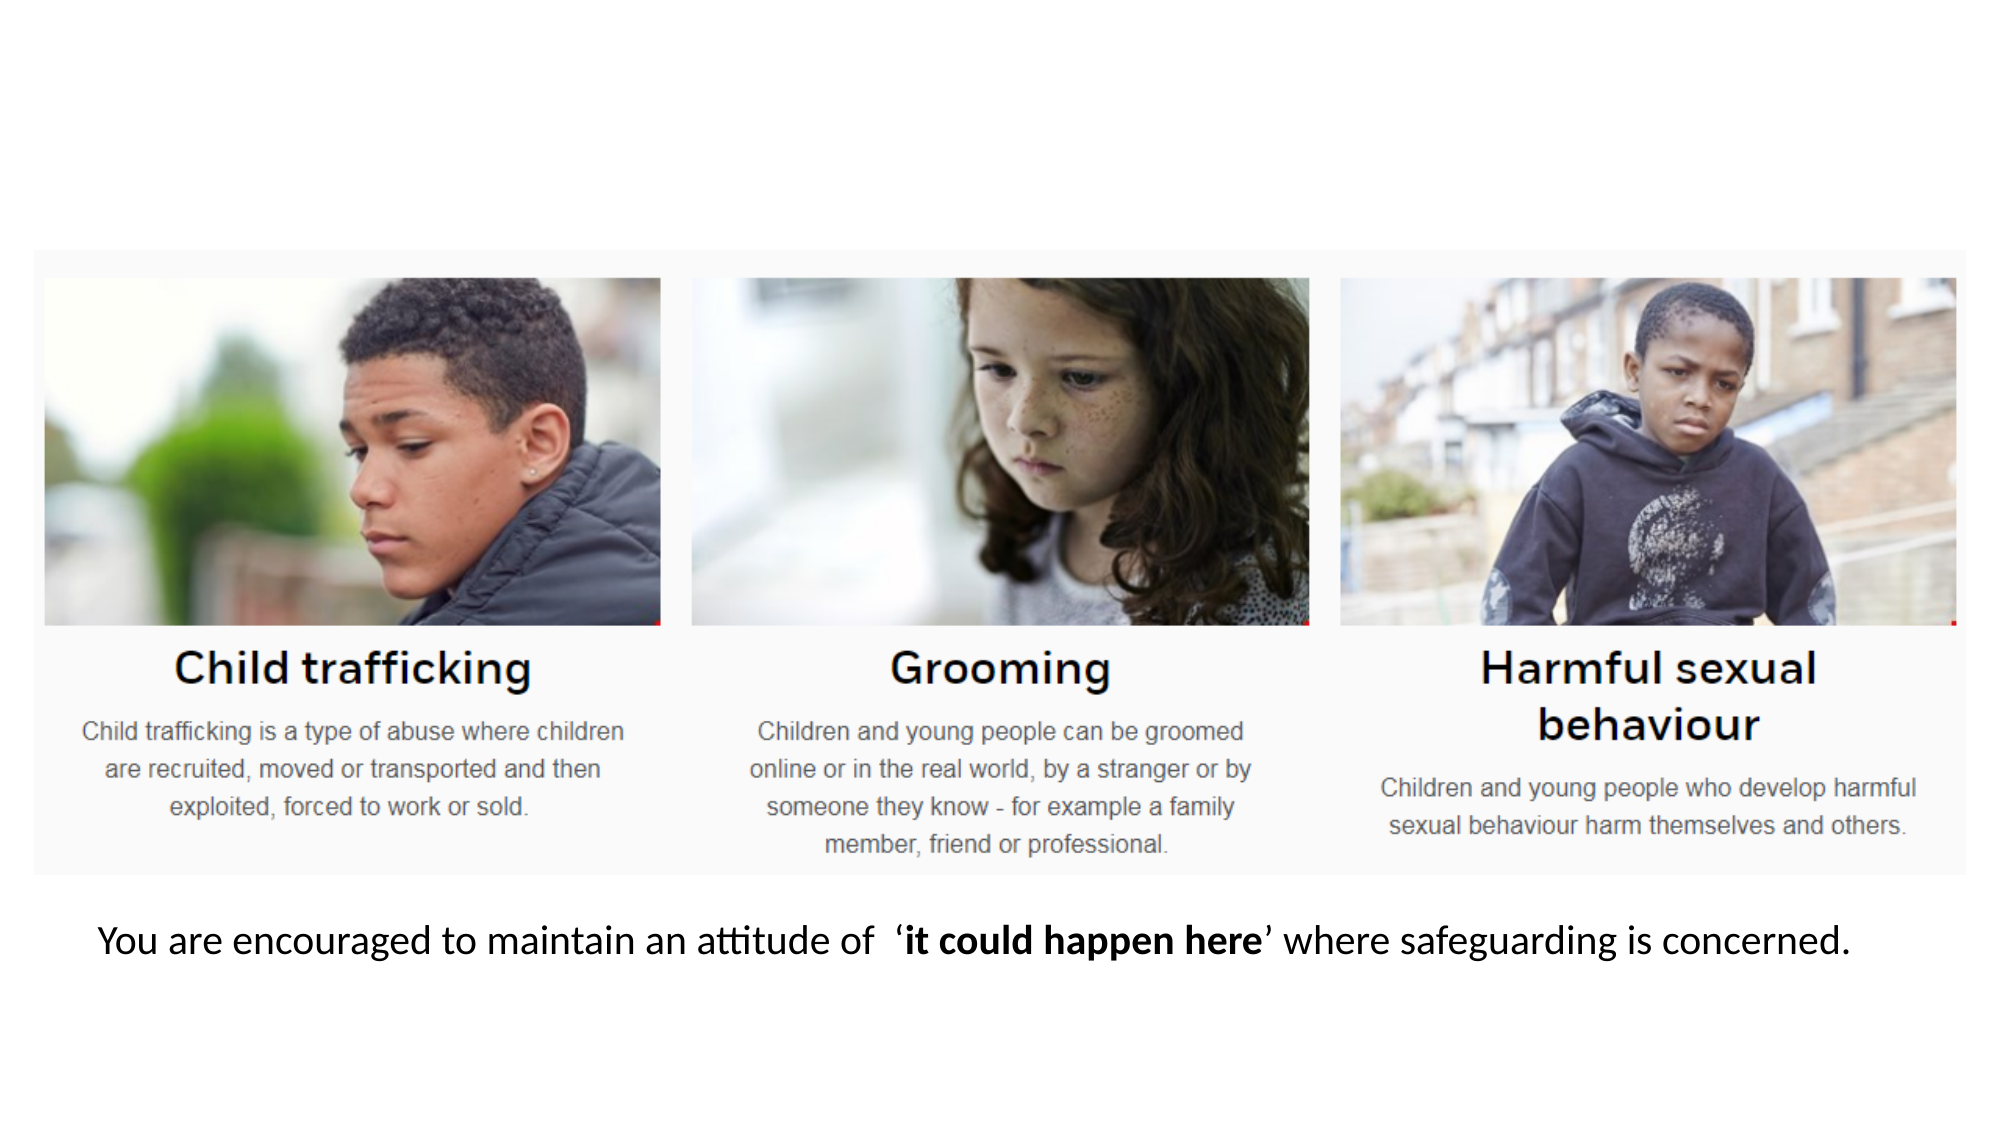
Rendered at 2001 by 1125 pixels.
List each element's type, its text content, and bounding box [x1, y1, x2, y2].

picture [34, 250, 1966, 875]
text_box You are encouraged to maintain an attitude of ‘it could happen here’ where safeguarding is concerned. [82, 905, 1931, 970]
